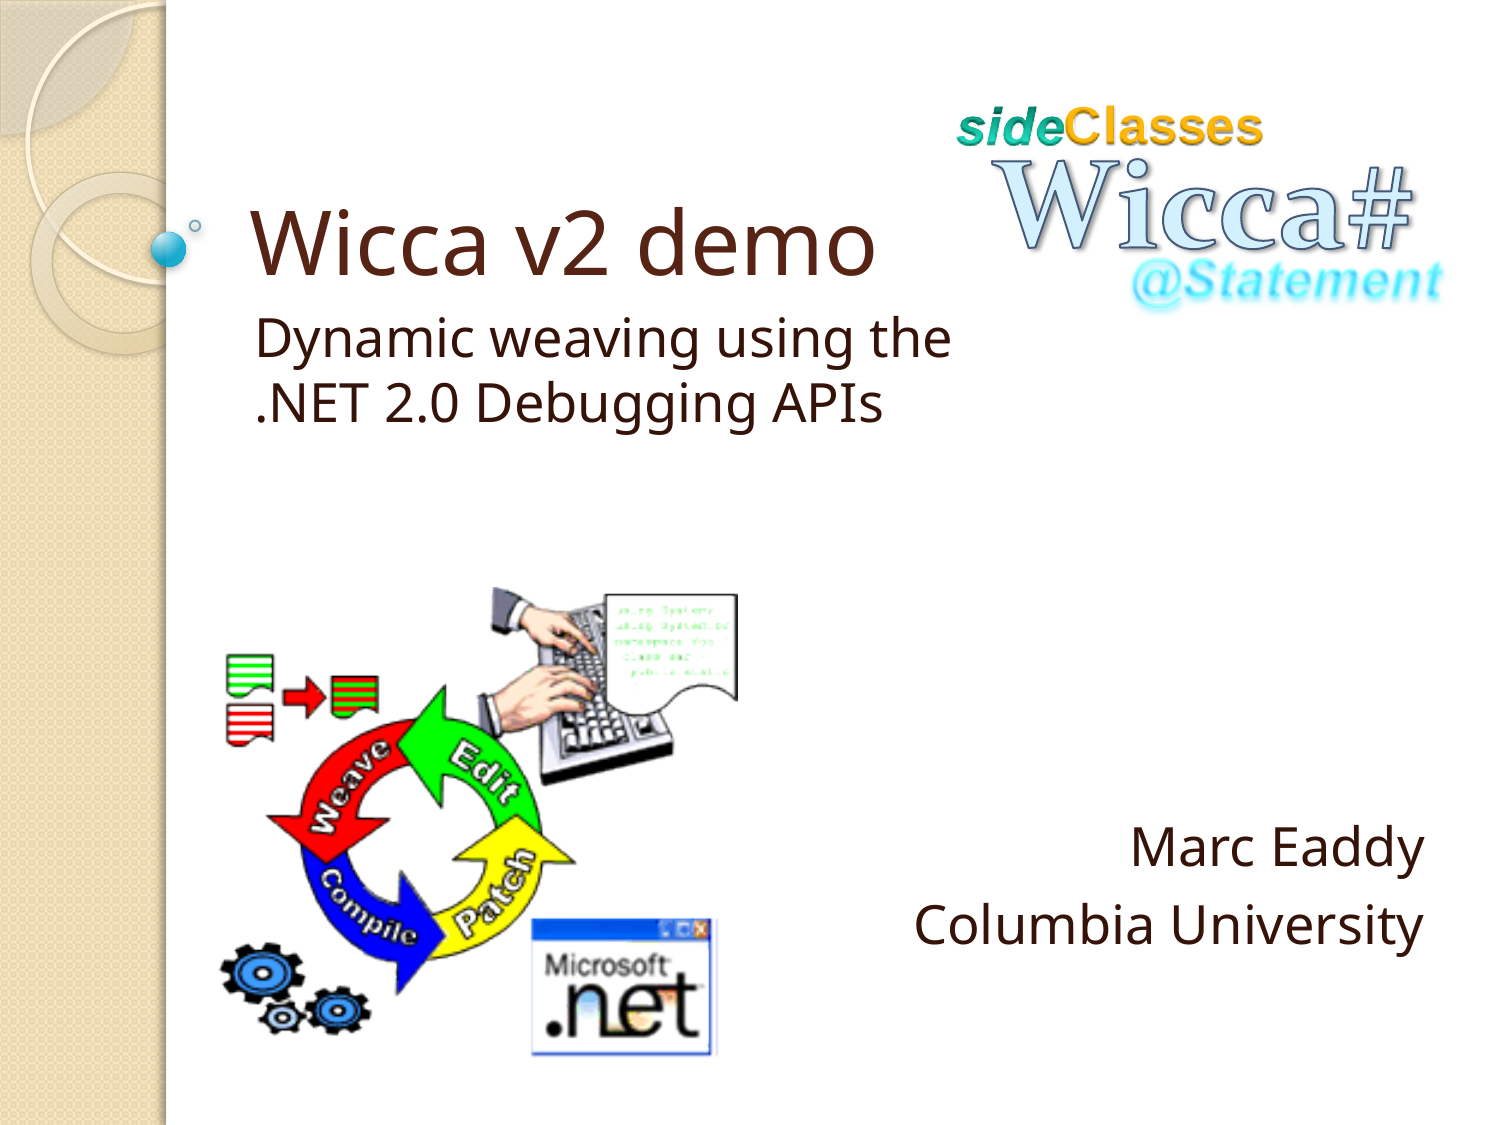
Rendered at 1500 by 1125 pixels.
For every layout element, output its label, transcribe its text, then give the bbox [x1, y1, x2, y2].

text_box Marc Eaddy Columbia University [224, 812, 1440, 1100]
picture [212, 587, 739, 1063]
title Wicca v2 demo [234, 59, 1450, 301]
picture [912, 74, 1500, 324]
subtitle Dynamic weaving using the .NET 2.0 Debugging APIs [234, 303, 1450, 591]
